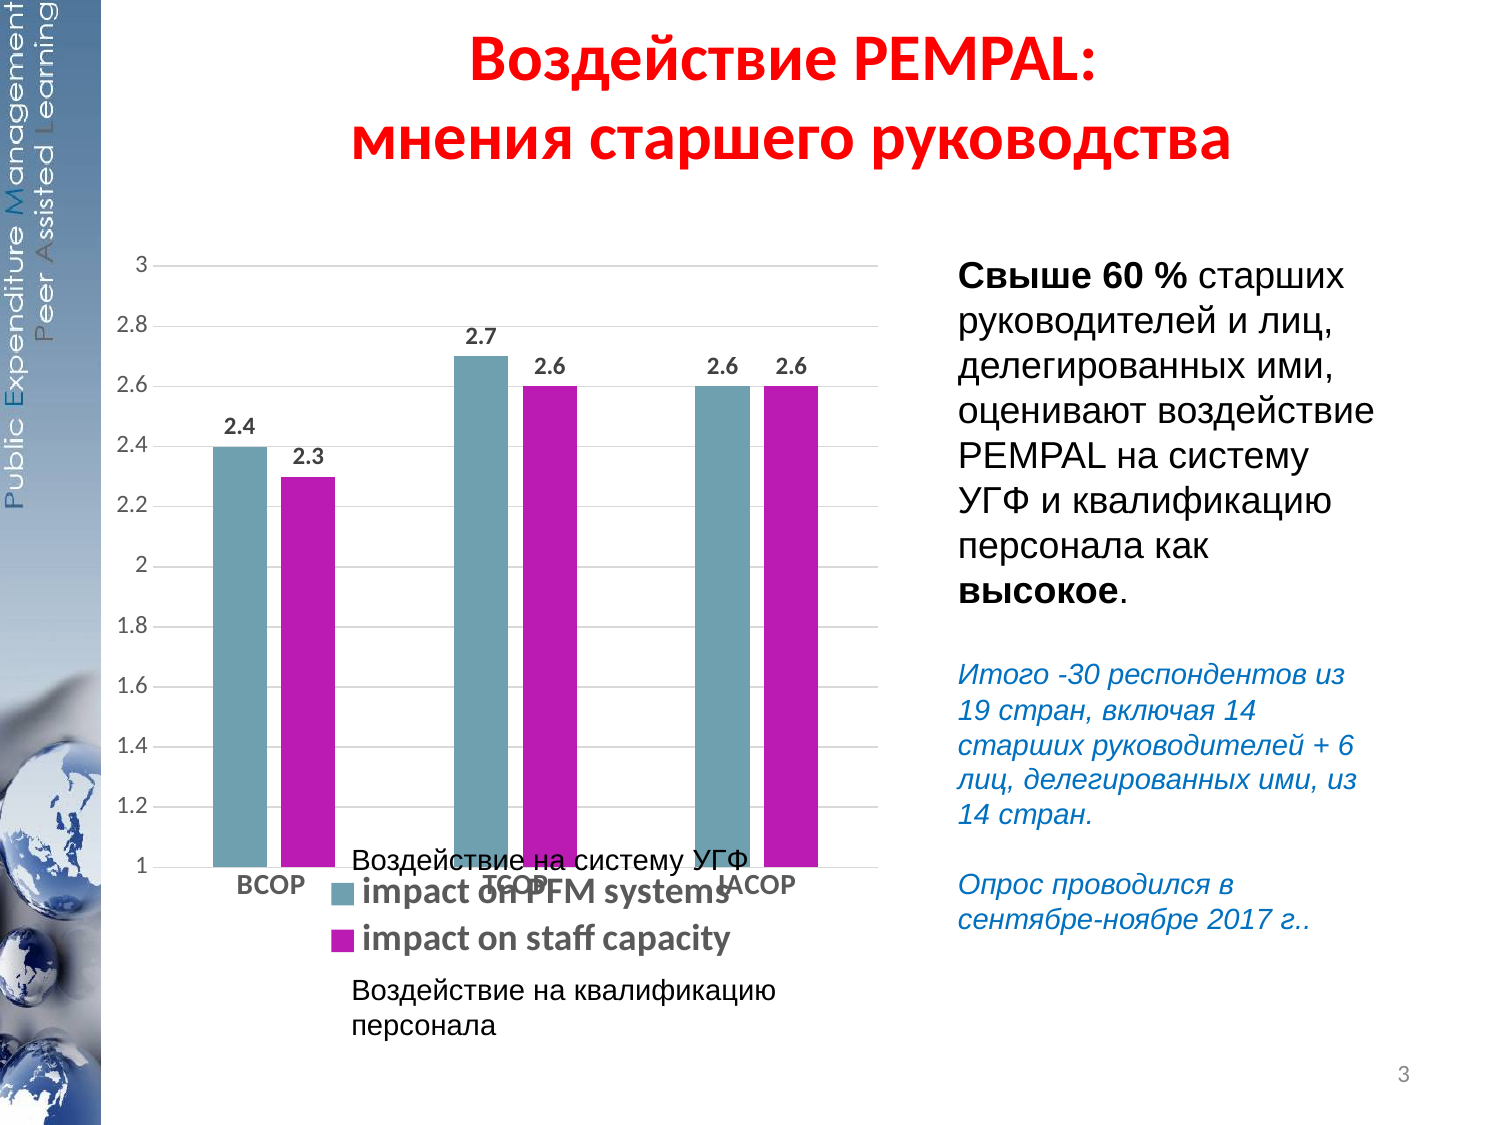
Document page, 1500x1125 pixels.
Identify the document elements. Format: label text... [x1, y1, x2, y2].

picture [0, 0, 101, 1125]
text_box Свыше 60 % старших руководителей и лиц, делегированных ими, оценивают воздействие PEMPAL на систему УГФ и квалификацию персонала как высокое. Итого -30 респондентов из 19 стран, включая 14 старших руководителей + 6 лиц, делегированных ими, из 14 стран. Опрос проводился в сентябре-ноябре 2017 г.. [943, 243, 1392, 943]
text_box Воздействие на квалификацию персонала [336, 1025, 845, 1049]
title Воздействие PEMPAL: мнения старшего руководства [129, 16, 1459, 170]
slide_number 3 [1074, 1042, 1425, 1103]
chart [100, 238, 894, 982]
